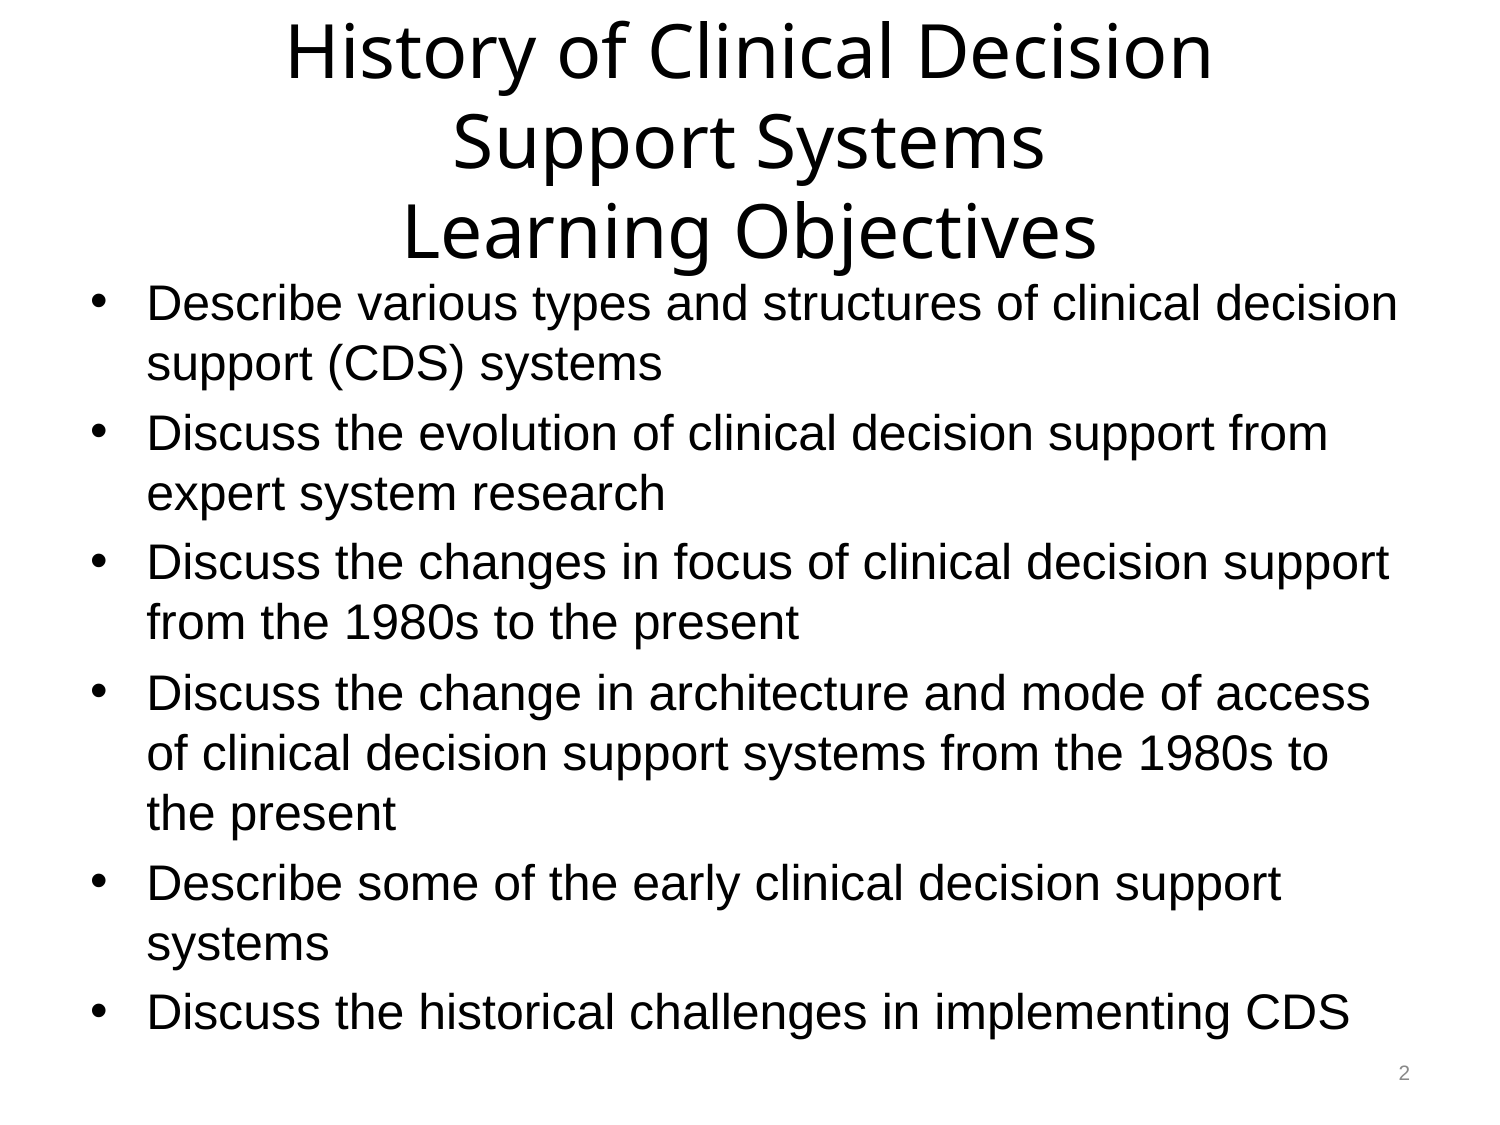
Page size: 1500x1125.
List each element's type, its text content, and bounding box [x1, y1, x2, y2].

title History of Clinical Decision Support Systems Learning Objectives [75, 45, 1425, 233]
slide_number 2 [1341, 1027, 1425, 1118]
list Describe various types and structures of clinical decision support (CDS) systems Discuss the evolution of clinical decision support from expert system research Discuss the changes in focus of clinical decision support from the 1980s to the present Discuss the change in architecture and mode of access of clinical decision support systems from the 1980s to the present Describe some of the early clinical decision support systems Discuss the historical challenges in implementing CDS [75, 262, 1425, 1013]
